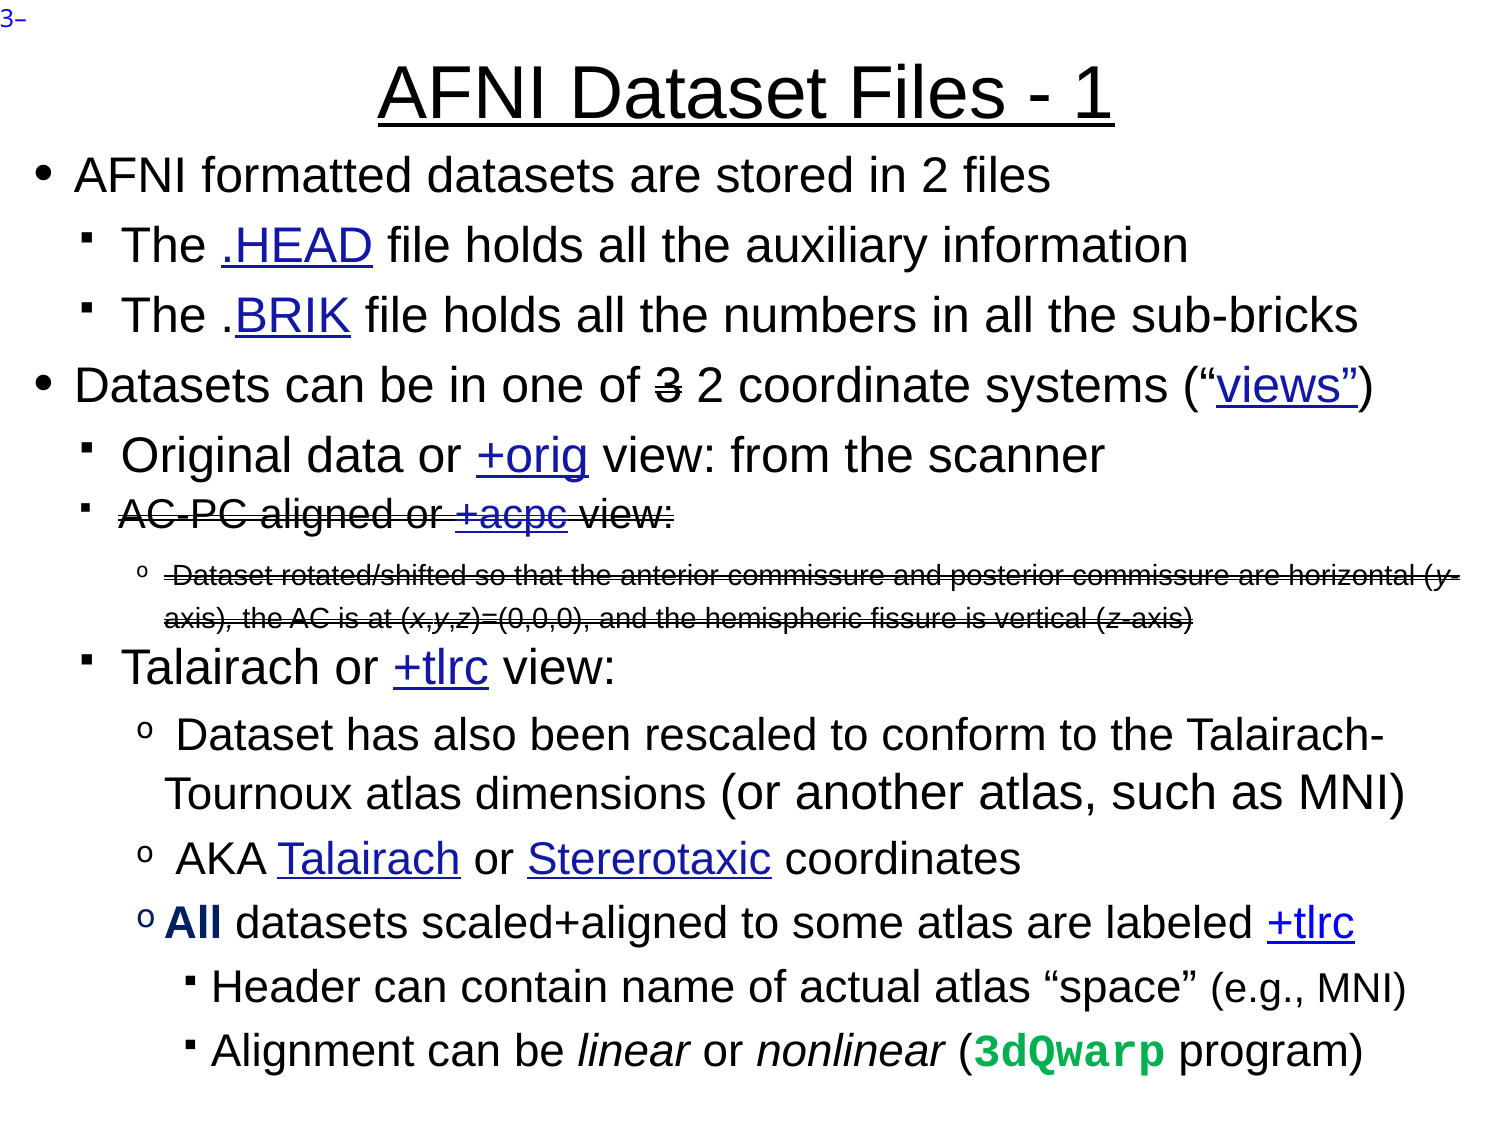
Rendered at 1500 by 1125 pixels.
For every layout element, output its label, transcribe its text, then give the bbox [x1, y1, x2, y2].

title AFNI Dataset Files - 1 [109, 26, 1385, 135]
list AFNI formatted datasets are stored in 2 files The .HEAD file holds all the auxiliary information The .BRIK file holds all the numbers in all the sub-bricks Datasets can be in one of 3 2 coordinate systems (“views”) Original data or +orig view: from the scanner AC-PC aligned or +acpc view: Dataset rotated/shifted so that the anterior commissure and posterior commissure are horizontal (y-axis), the AC is at (x,y,z)=(0,0,0), and the hemispheric fissure is vertical (z-axis) Talairach or +tlrc view: Dataset has also been rescaled to conform to the Talairach-Tournoux atlas dimensions (or another atlas, such as MNI) AKA Talairach or Stererotaxic coordinates All datasets scaled+aligned to some atlas are labeled +tlrc Header can contain name of actual atlas “space” (e.g., MNI) Alignment can be linear or nonlinear (3dQwarp program) [17, 135, 1500, 1125]
